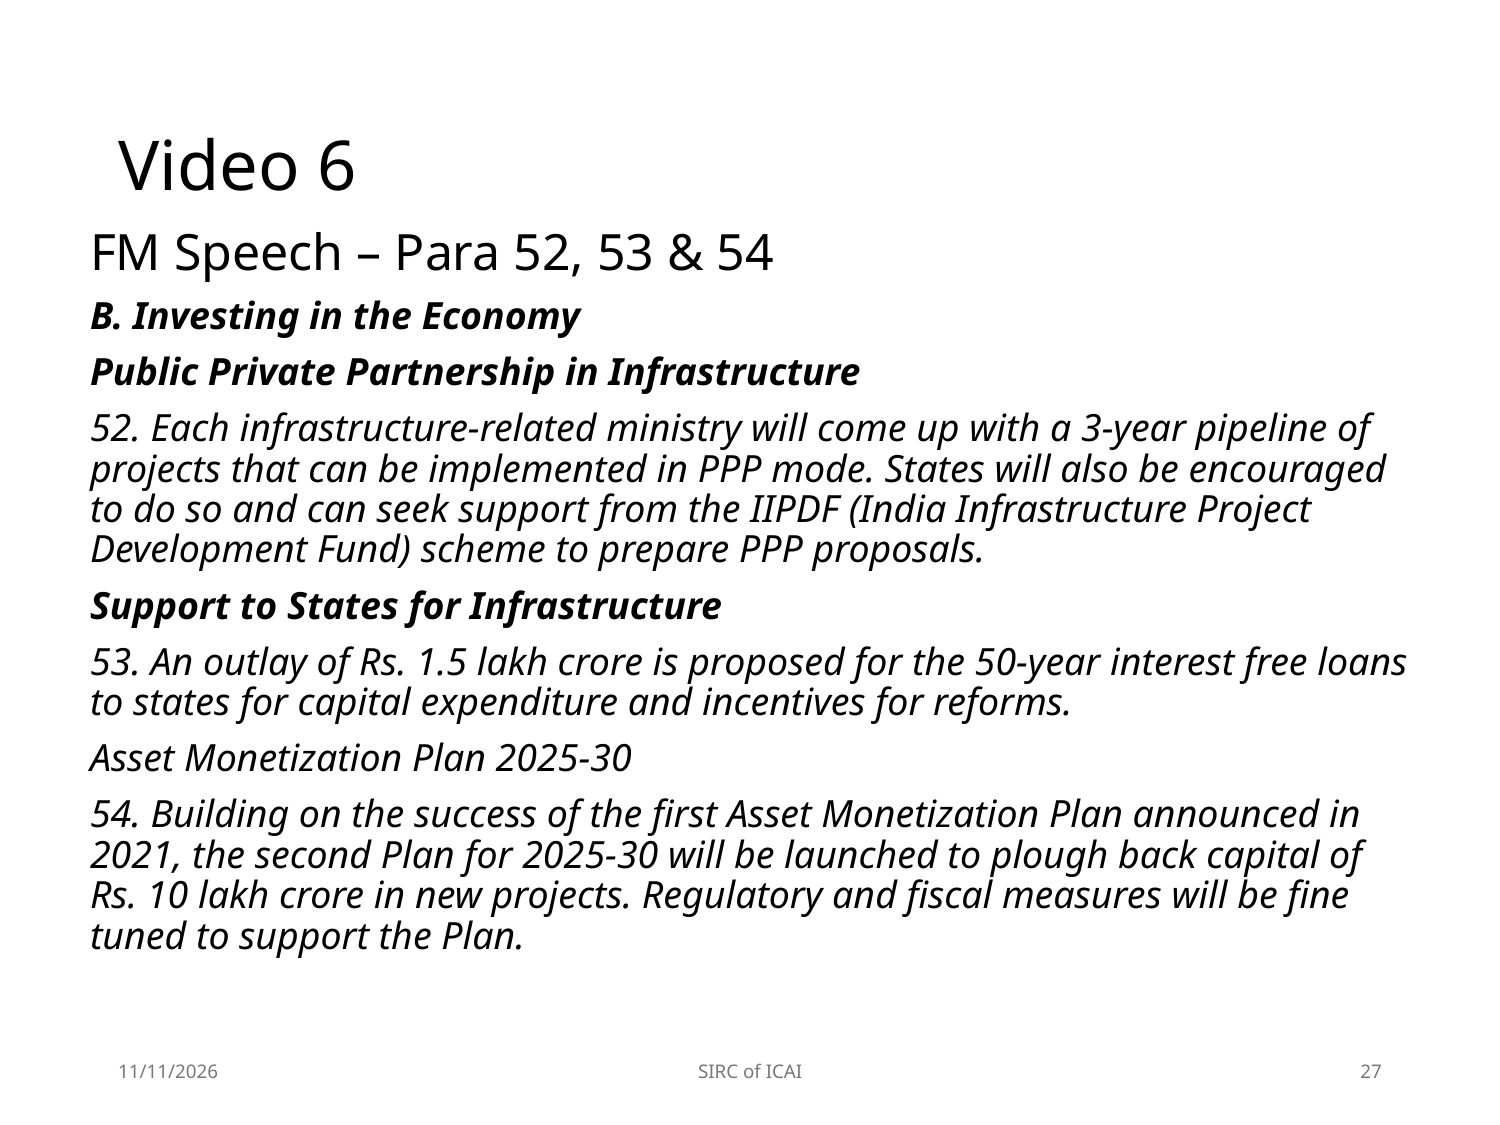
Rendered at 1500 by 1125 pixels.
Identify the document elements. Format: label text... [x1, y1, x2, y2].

title Video 6 [103, 59, 1397, 219]
footer SIRC of ICAI [496, 1042, 1004, 1103]
slide_number 27 [1059, 1042, 1397, 1103]
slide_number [103, 1042, 441, 1103]
text_box [374, 509, 1125, 615]
list FM Speech – Para 52, 53 & 54 B. Investing in the Economy Public Private Partnership in Infrastructure 52. Each infrastructure-related ministry will come up with a 3-year pipeline of projects that can be implemented in PPP mode. States will also be encouraged to do so and can seek support from the IIPDF (India Infrastructure Project Development Fund) scheme to prepare PPP proposals. Support to States for Infrastructure 53. An outlay of Rs. 1.5 lakh crore is proposed for the 50-year interest free loans to states for capital expenditure and incentives for reforms. Asset Monetization Plan 2025-30 54. Building on the success of the first Asset Monetization Plan announced in 2021, the second Plan for 2025-30 will be launched to plough back capital of Rs. 10 lakh crore in new projects. Regulatory and fiscal measures will be fine tuned to support the Plan. [75, 219, 1425, 1005]
